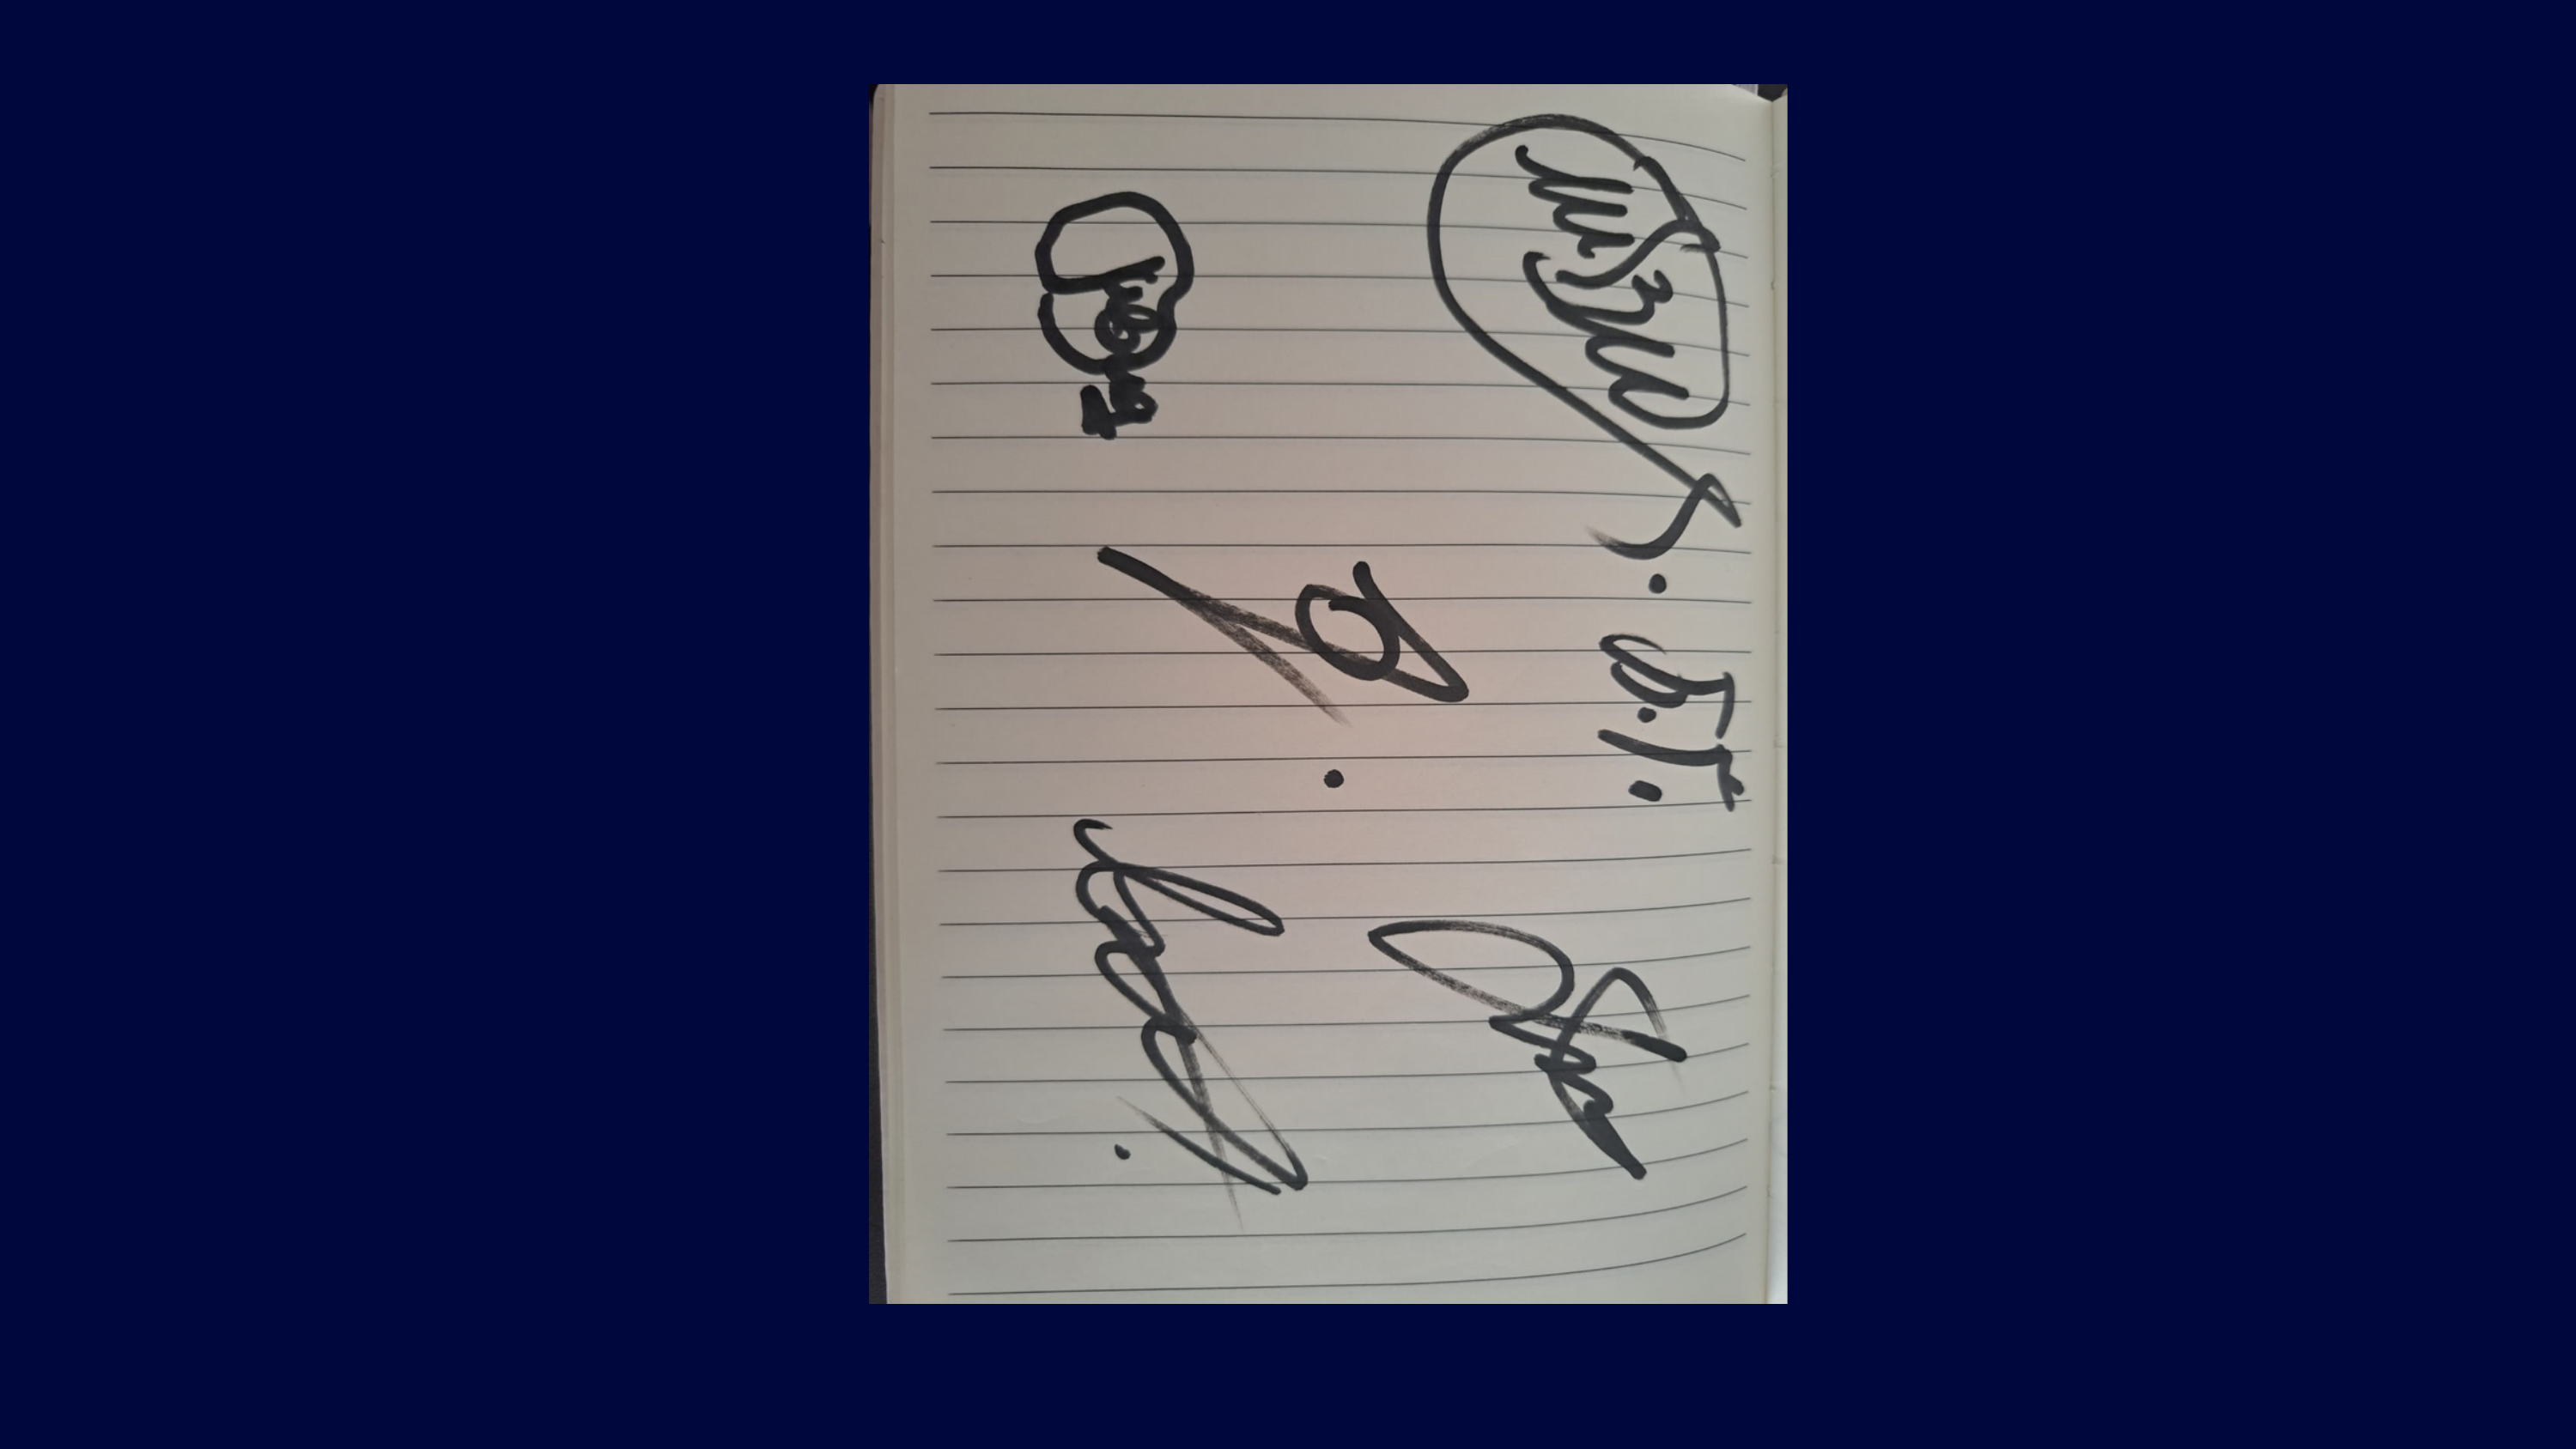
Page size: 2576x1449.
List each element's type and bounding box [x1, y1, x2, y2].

text_box [869, 84, 1788, 1304]
